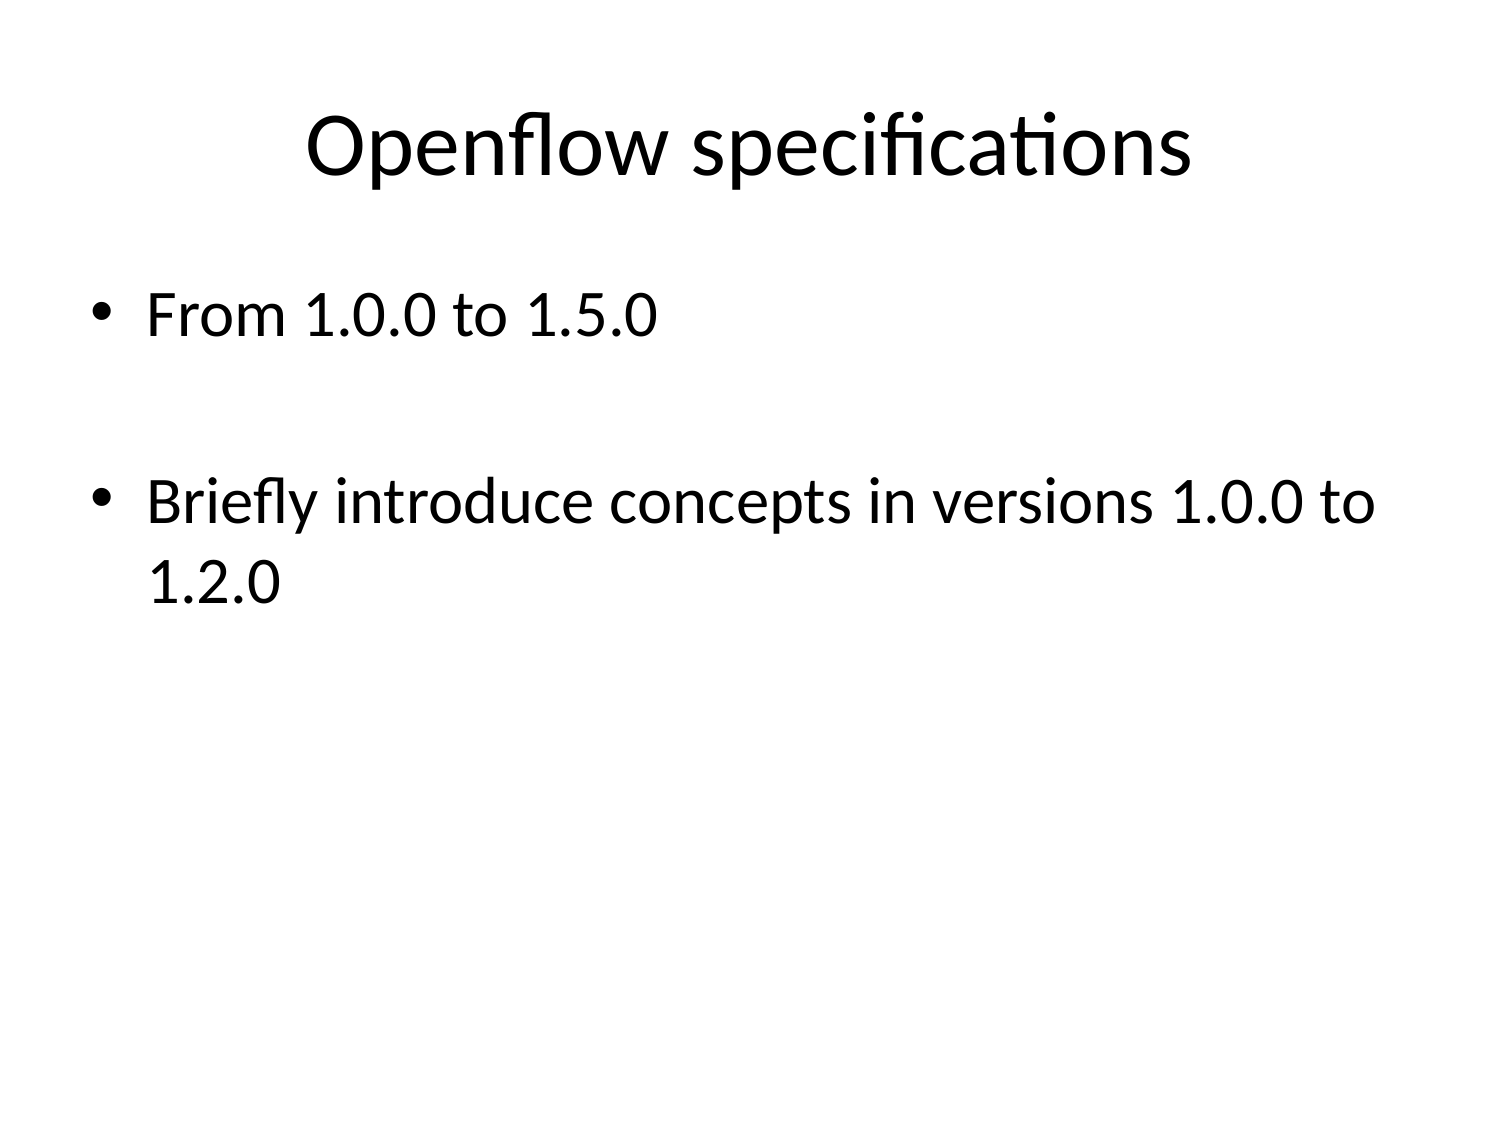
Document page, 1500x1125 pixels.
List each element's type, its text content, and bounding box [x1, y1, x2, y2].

list From 1.0.0 to 1.5.0 Briefly introduce concepts in versions 1.0.0 to 1.2.0 [75, 262, 1425, 1005]
title Openflow specifications [75, 45, 1425, 233]
